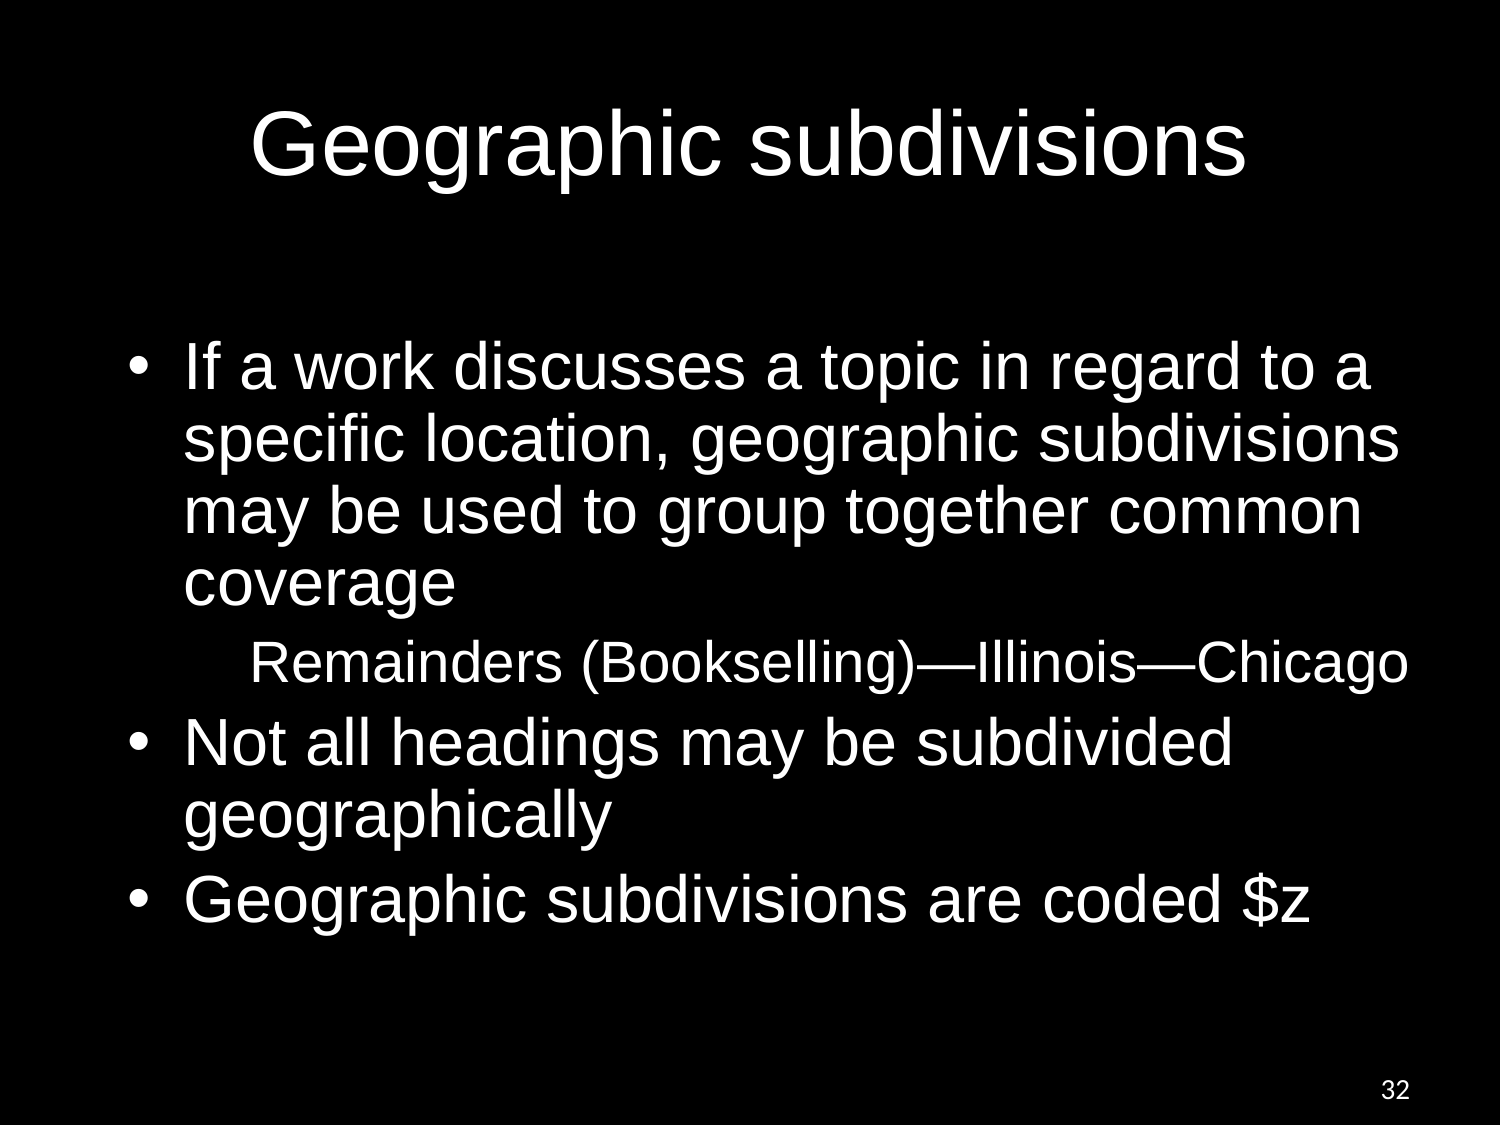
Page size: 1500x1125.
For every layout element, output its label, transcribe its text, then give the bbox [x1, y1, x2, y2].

list If a work discusses a topic in regard to a specific location, geographic subdivisions may be used to group together common coverage Remainders (Bookselling)—Illinois—Chicago Not all headings may be subdivided geographically Geographic subdivisions are coded $z [112, 324, 1463, 1038]
title Geographic subdivisions [74, 44, 1426, 233]
text_box 32 [1112, 1037, 1425, 1113]
